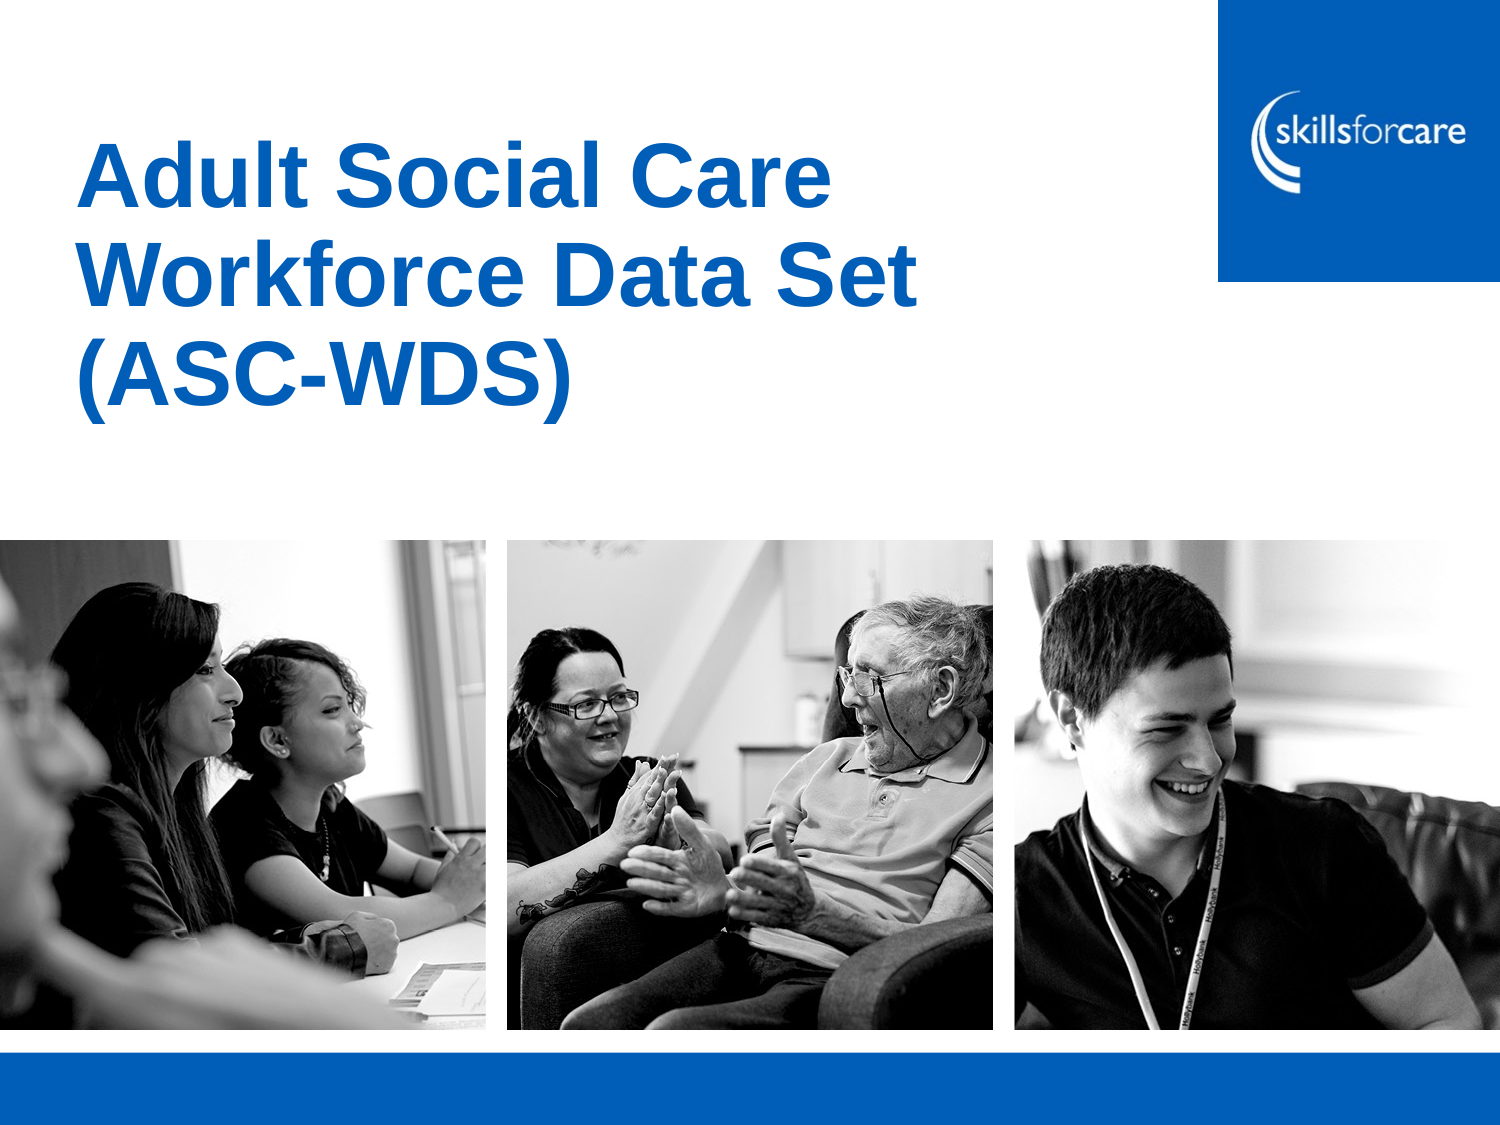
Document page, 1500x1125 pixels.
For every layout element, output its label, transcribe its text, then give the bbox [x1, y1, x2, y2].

picture [0, 540, 1500, 1030]
picture [1218, 0, 1500, 282]
title Adult Social Care Workforce Data Set (ASC-WDS) [59, 120, 1163, 314]
